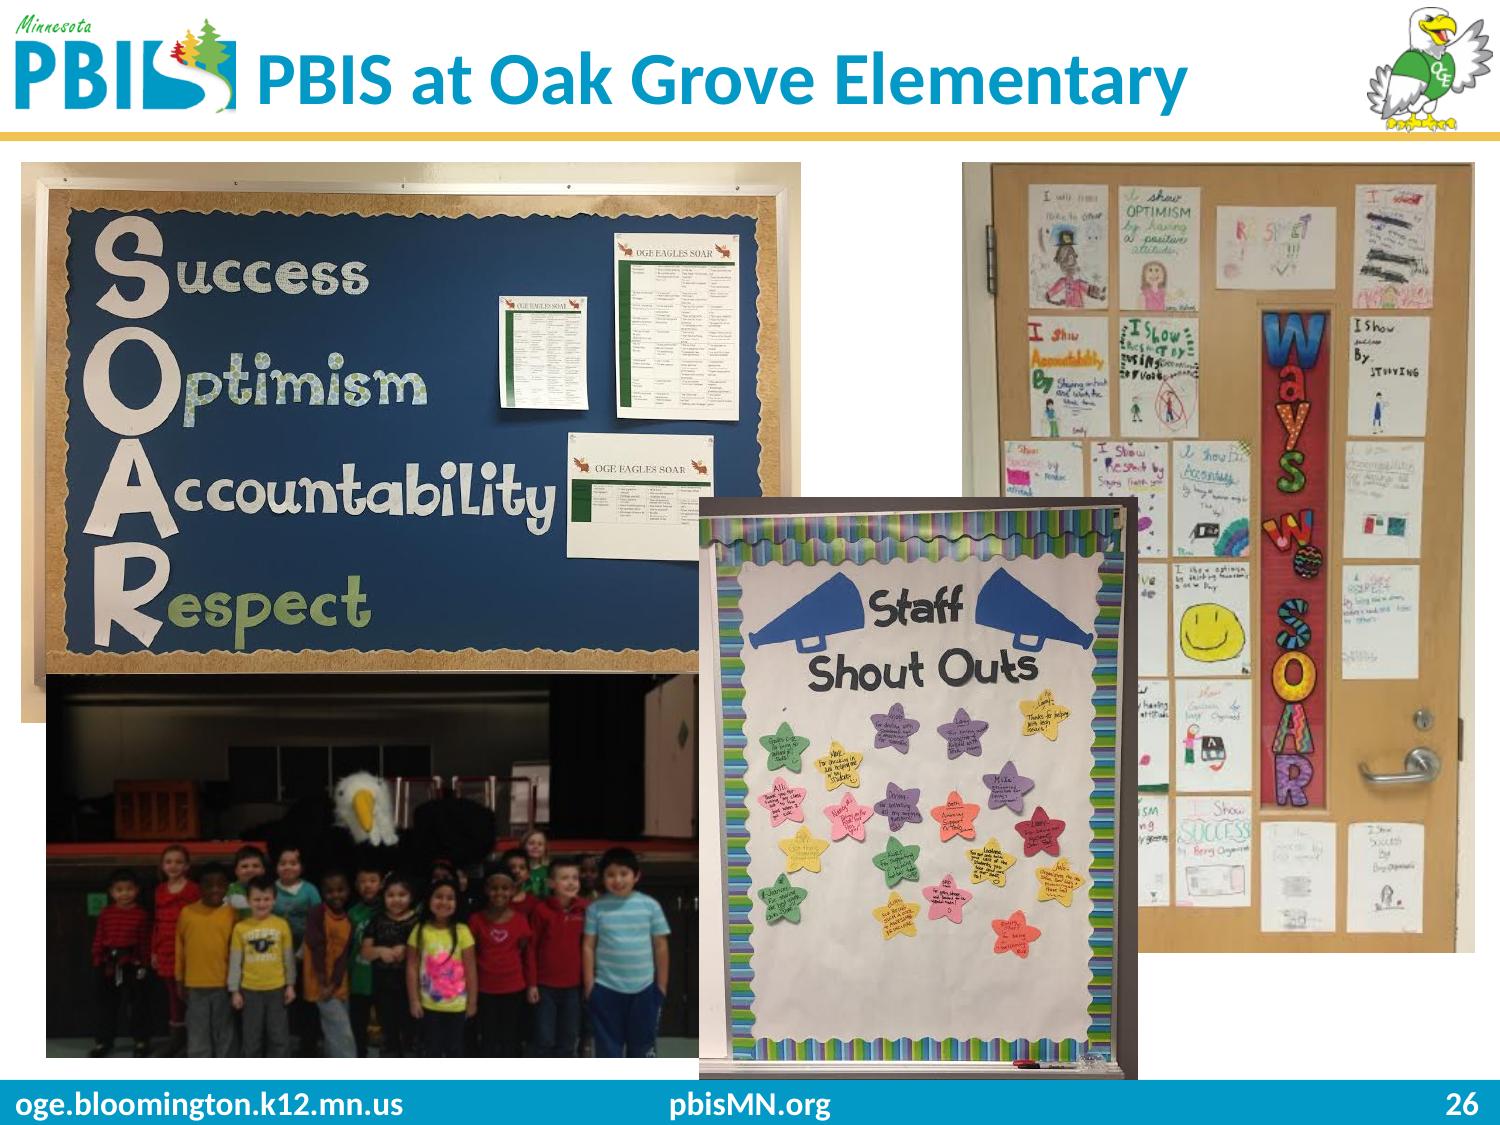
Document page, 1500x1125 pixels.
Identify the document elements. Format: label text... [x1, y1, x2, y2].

title PBIS at Oak Grove Elementary [241, 10, 1350, 140]
slide_number 26 [1143, 1080, 1494, 1125]
picture [21, 162, 1476, 1079]
picture [1367, 7, 1493, 133]
picture [13, 10, 236, 114]
footer pbisMN.org [512, 1080, 988, 1125]
